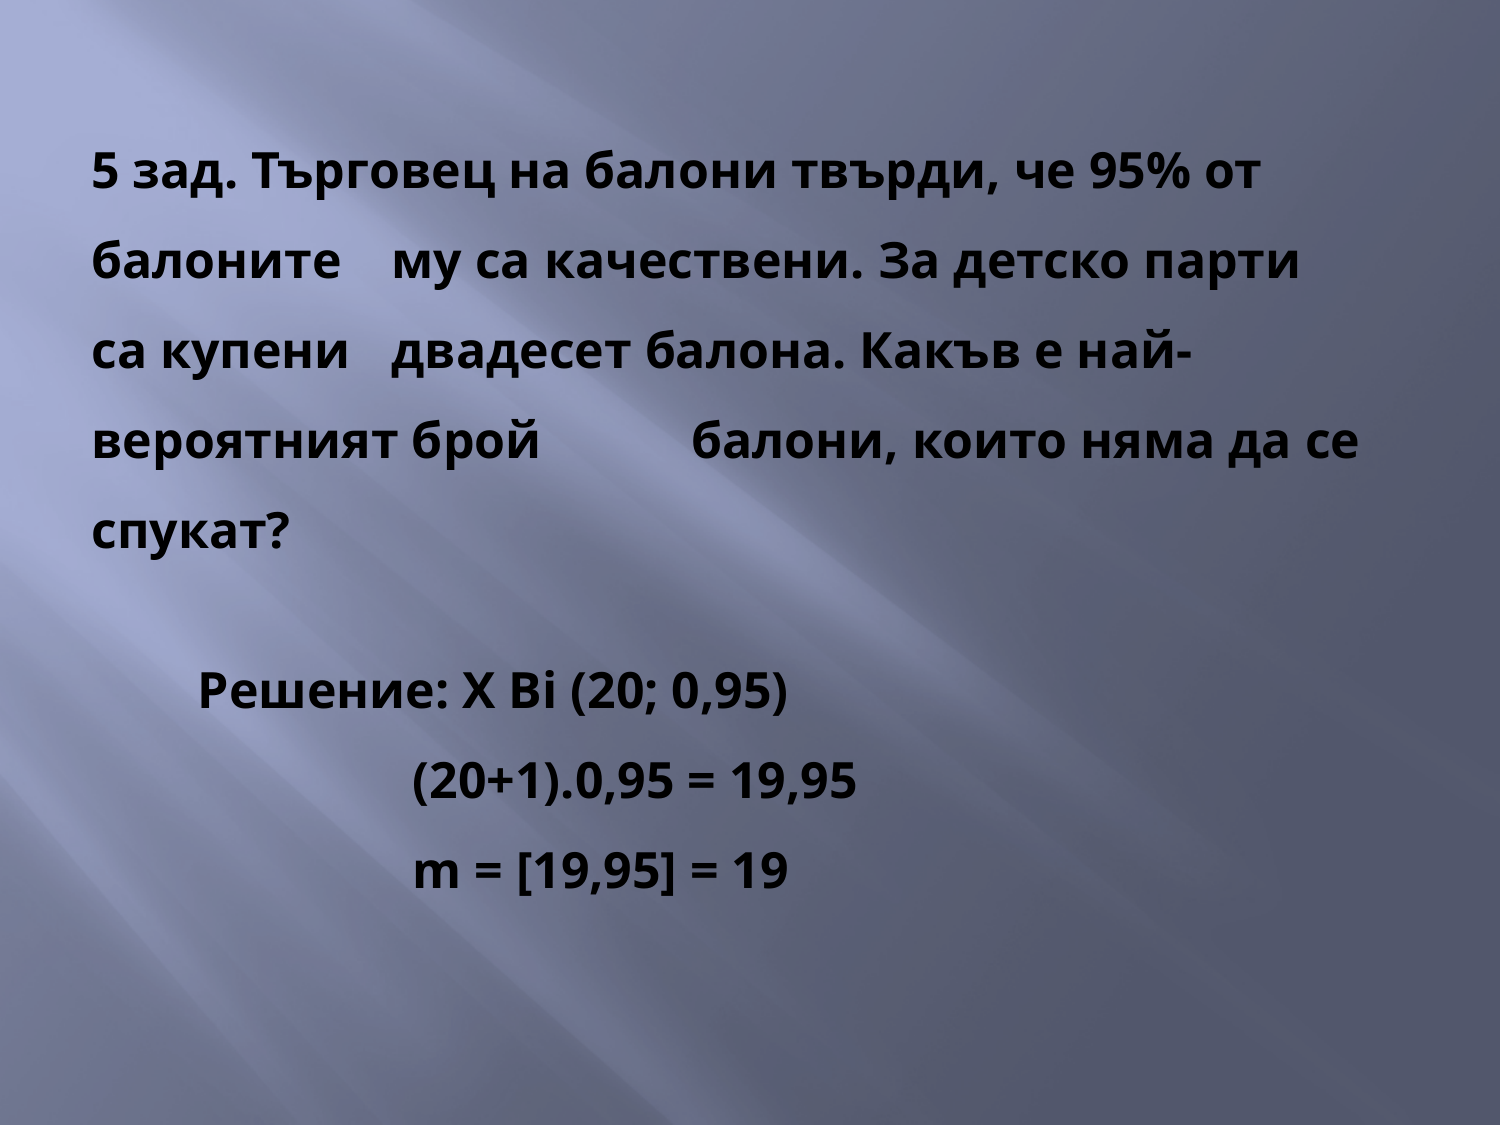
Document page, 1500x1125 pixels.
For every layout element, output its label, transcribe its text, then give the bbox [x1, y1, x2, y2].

text_box 5 зад. Търговец на балони твърди, че 95% от балоните му са качествени. За детско парти са купени двадесет балона. Какъв е най-вероятният брой балони, които няма да се спукат? [76, 101, 1376, 566]
